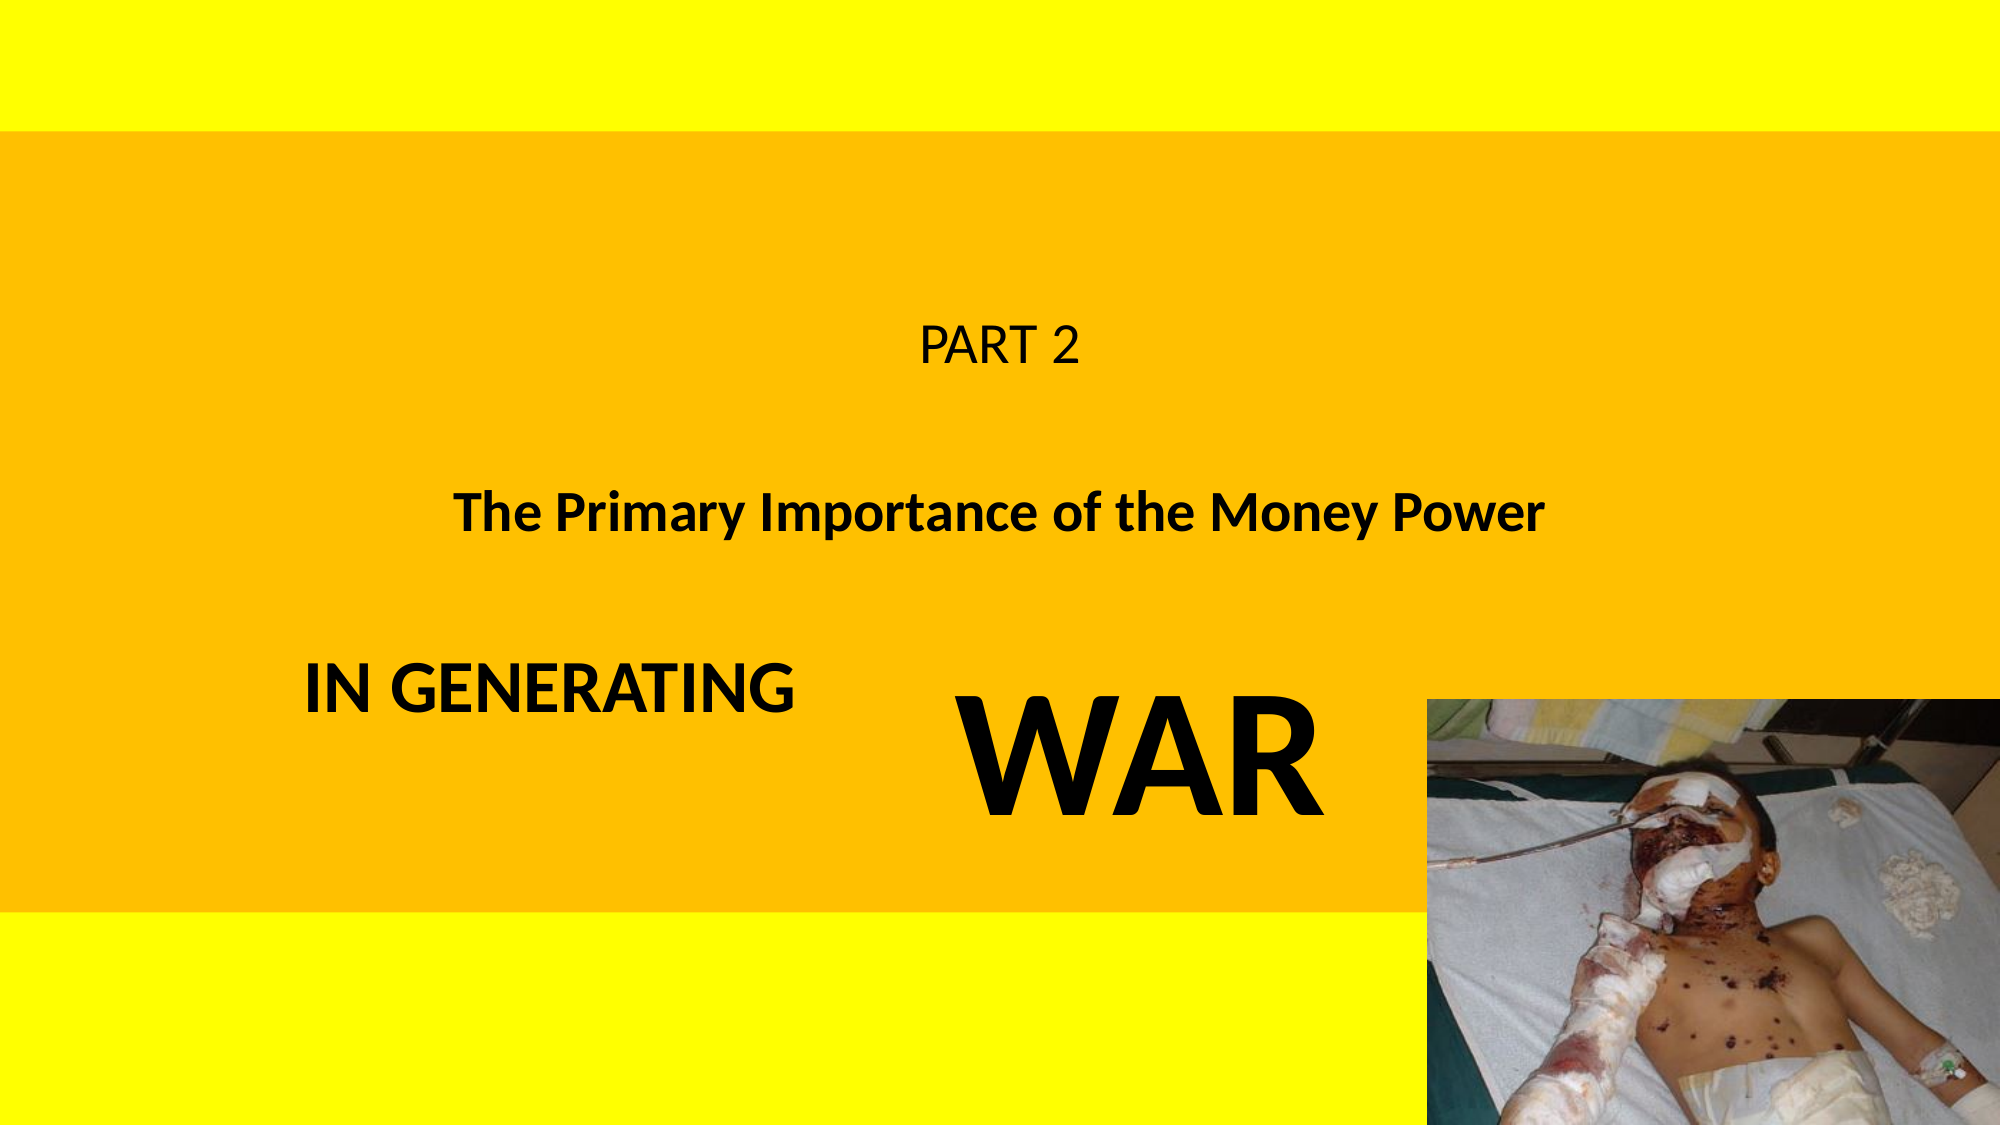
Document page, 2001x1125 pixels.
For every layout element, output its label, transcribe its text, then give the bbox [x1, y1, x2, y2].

text_box WAR [940, 624, 1342, 860]
picture [1427, 699, 2000, 1125]
title [0, 913, 1427, 1125]
subtitle PART 2 The Primary Importance of the Money Power IN GENERATING [0, 131, 2000, 913]
title [0, 0, 2000, 131]
